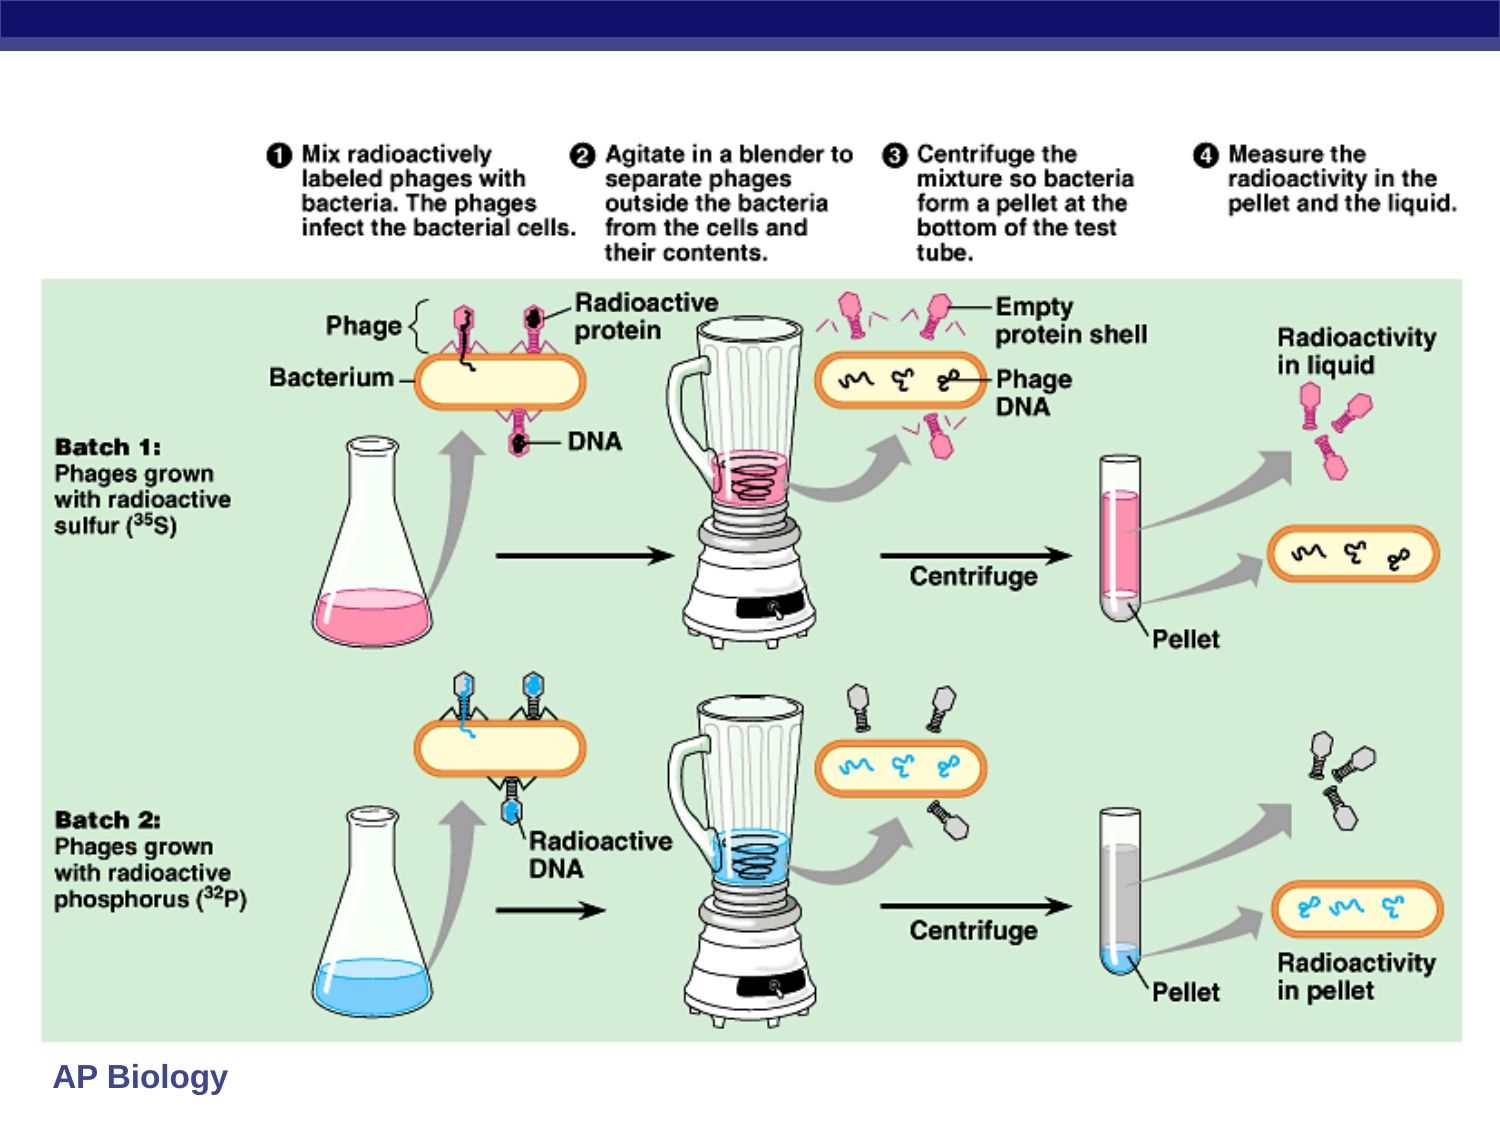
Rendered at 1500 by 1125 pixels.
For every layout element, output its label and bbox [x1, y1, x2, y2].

picture [26, 127, 1477, 1047]
